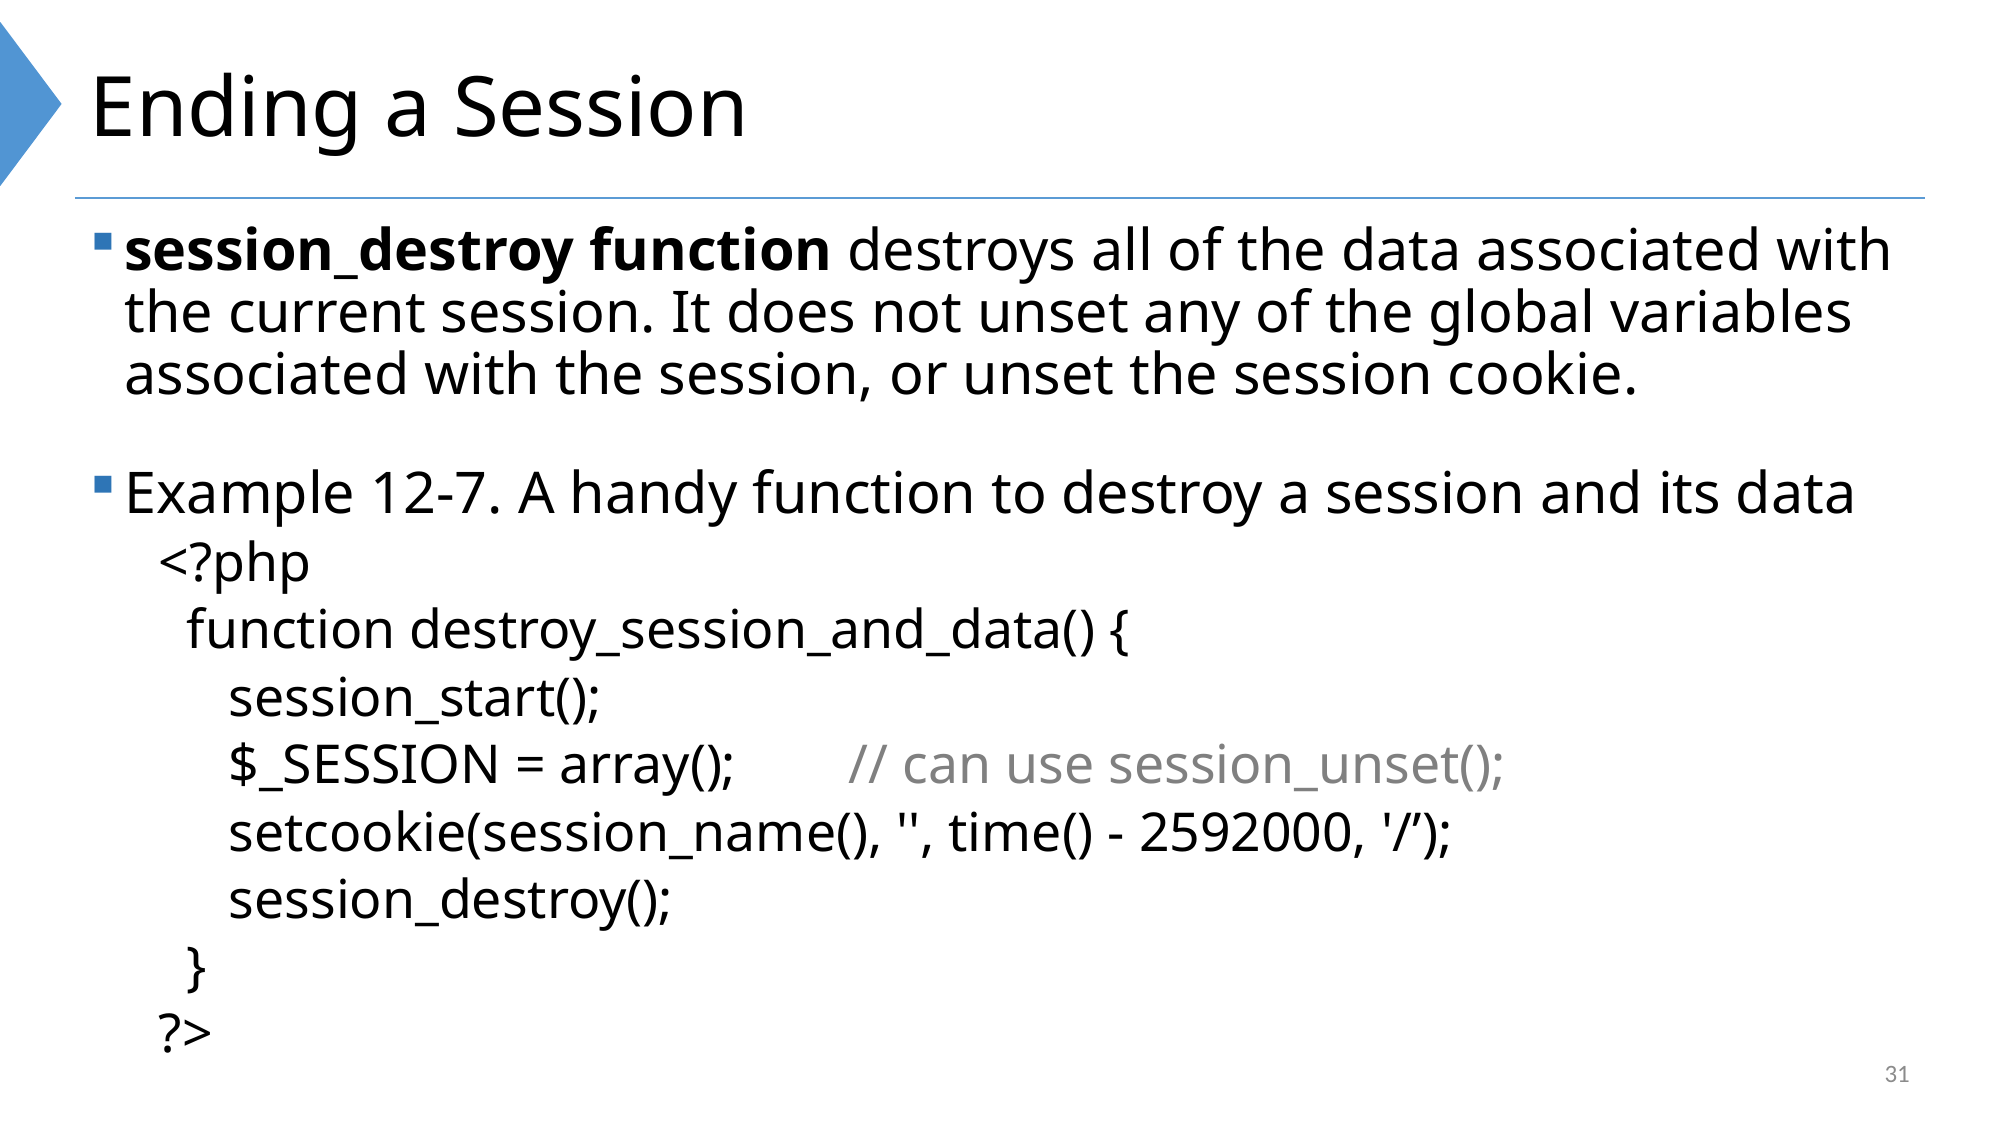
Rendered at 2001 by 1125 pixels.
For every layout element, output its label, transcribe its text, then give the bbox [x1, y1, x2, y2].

title Ending a Session [74, 21, 1926, 198]
list session_destroy function destroys all of the data associated with the current session. It does not unset any of the global variables associated with the session, or unset the session cookie. Example 12-7. A handy function to destroy a session and its data <?php function destroy_session_and_data() { session_start(); $_SESSION = array(); // can use session_unset(); setcookie(session_name(), '', time() - 2592000, '/’); session_destroy(); } ?> [74, 213, 1926, 1125]
slide_number 31 [1475, 1042, 1926, 1103]
